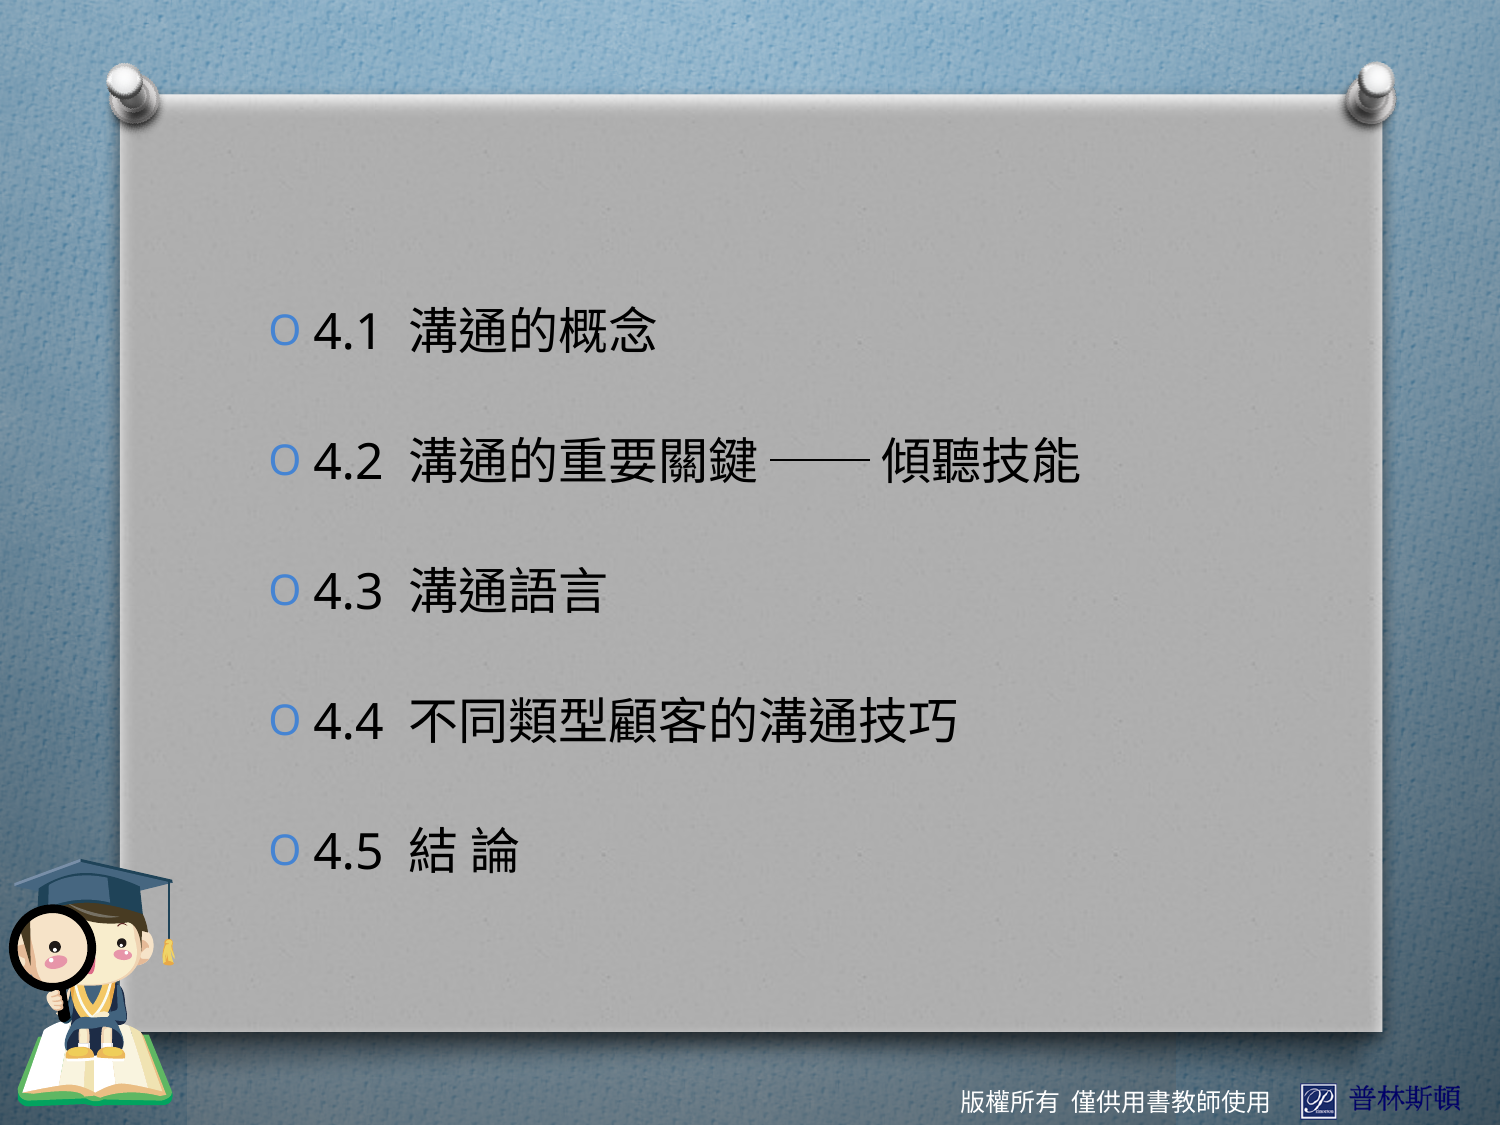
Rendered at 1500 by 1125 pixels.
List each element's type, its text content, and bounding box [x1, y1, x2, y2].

picture [75, 29, 198, 153]
picture [1317, 35, 1439, 156]
list 4.1 溝通的概念 4.2 溝通的重要關鍵 ── 傾聽技能 4.3 溝通語言 4.4 不同類型顧客的溝通技巧 4.5 結 論 [253, 231, 1270, 904]
picture [1300, 1071, 1482, 1125]
